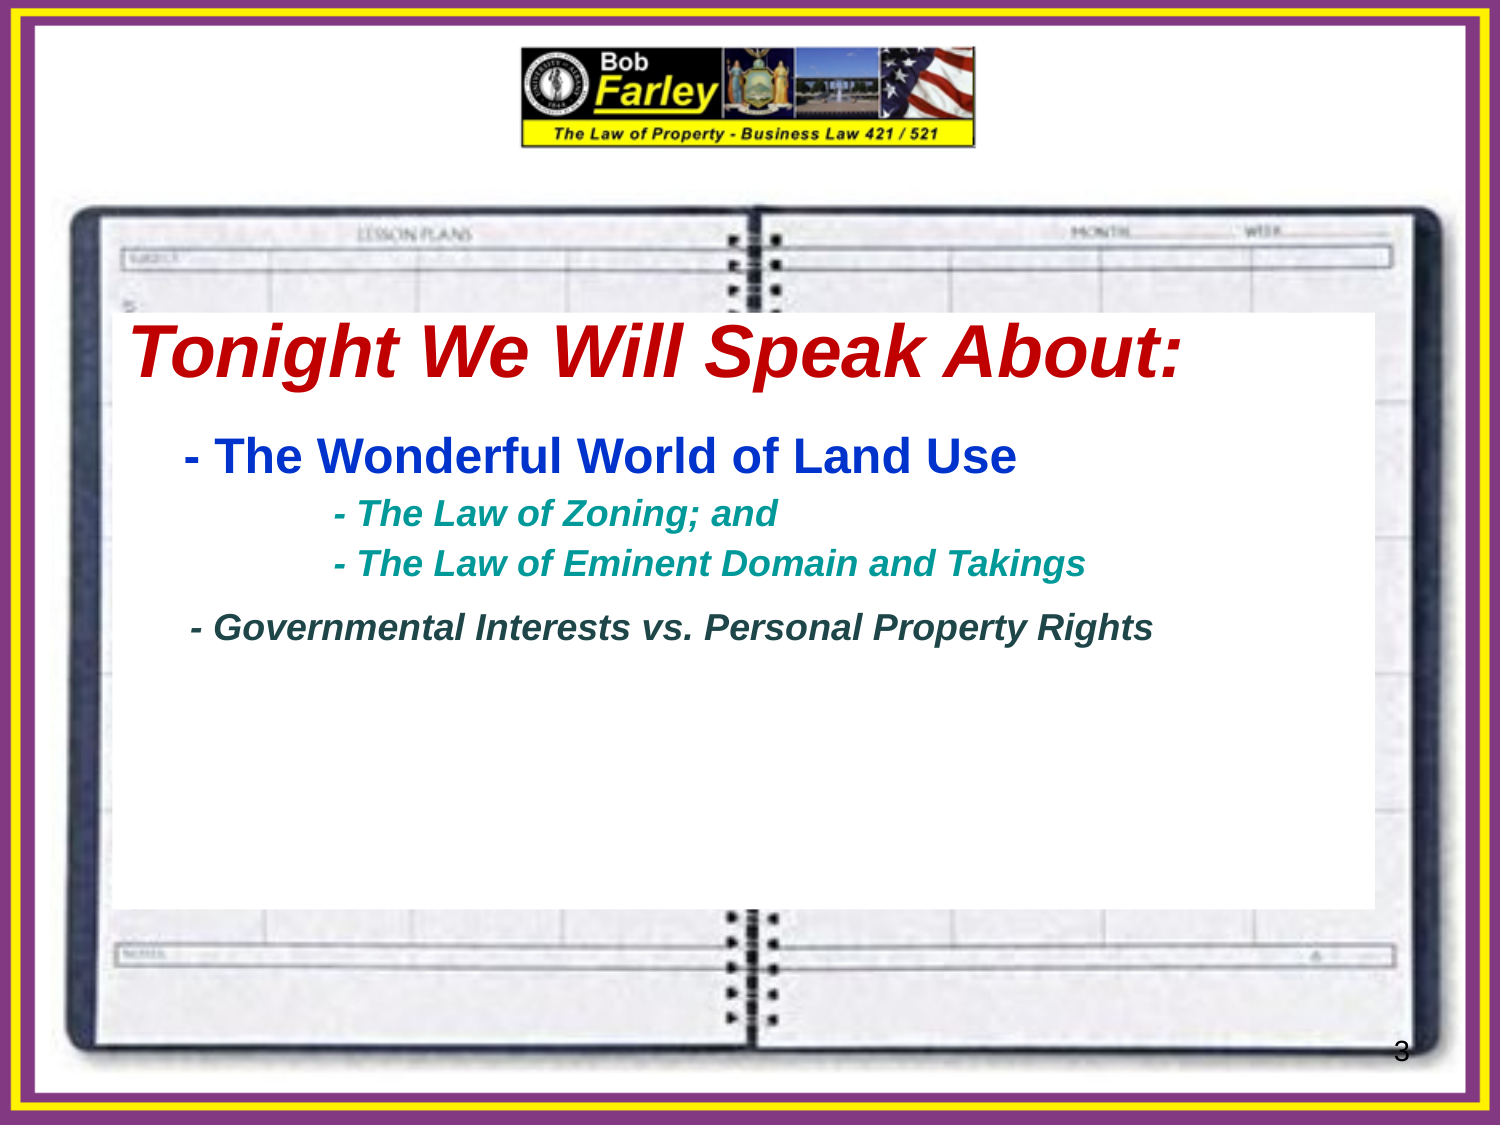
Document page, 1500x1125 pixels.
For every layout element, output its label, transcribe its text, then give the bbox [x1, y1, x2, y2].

slide_number 3 [1074, 1096, 1426, 1103]
picture [0, 0, 1500, 1125]
